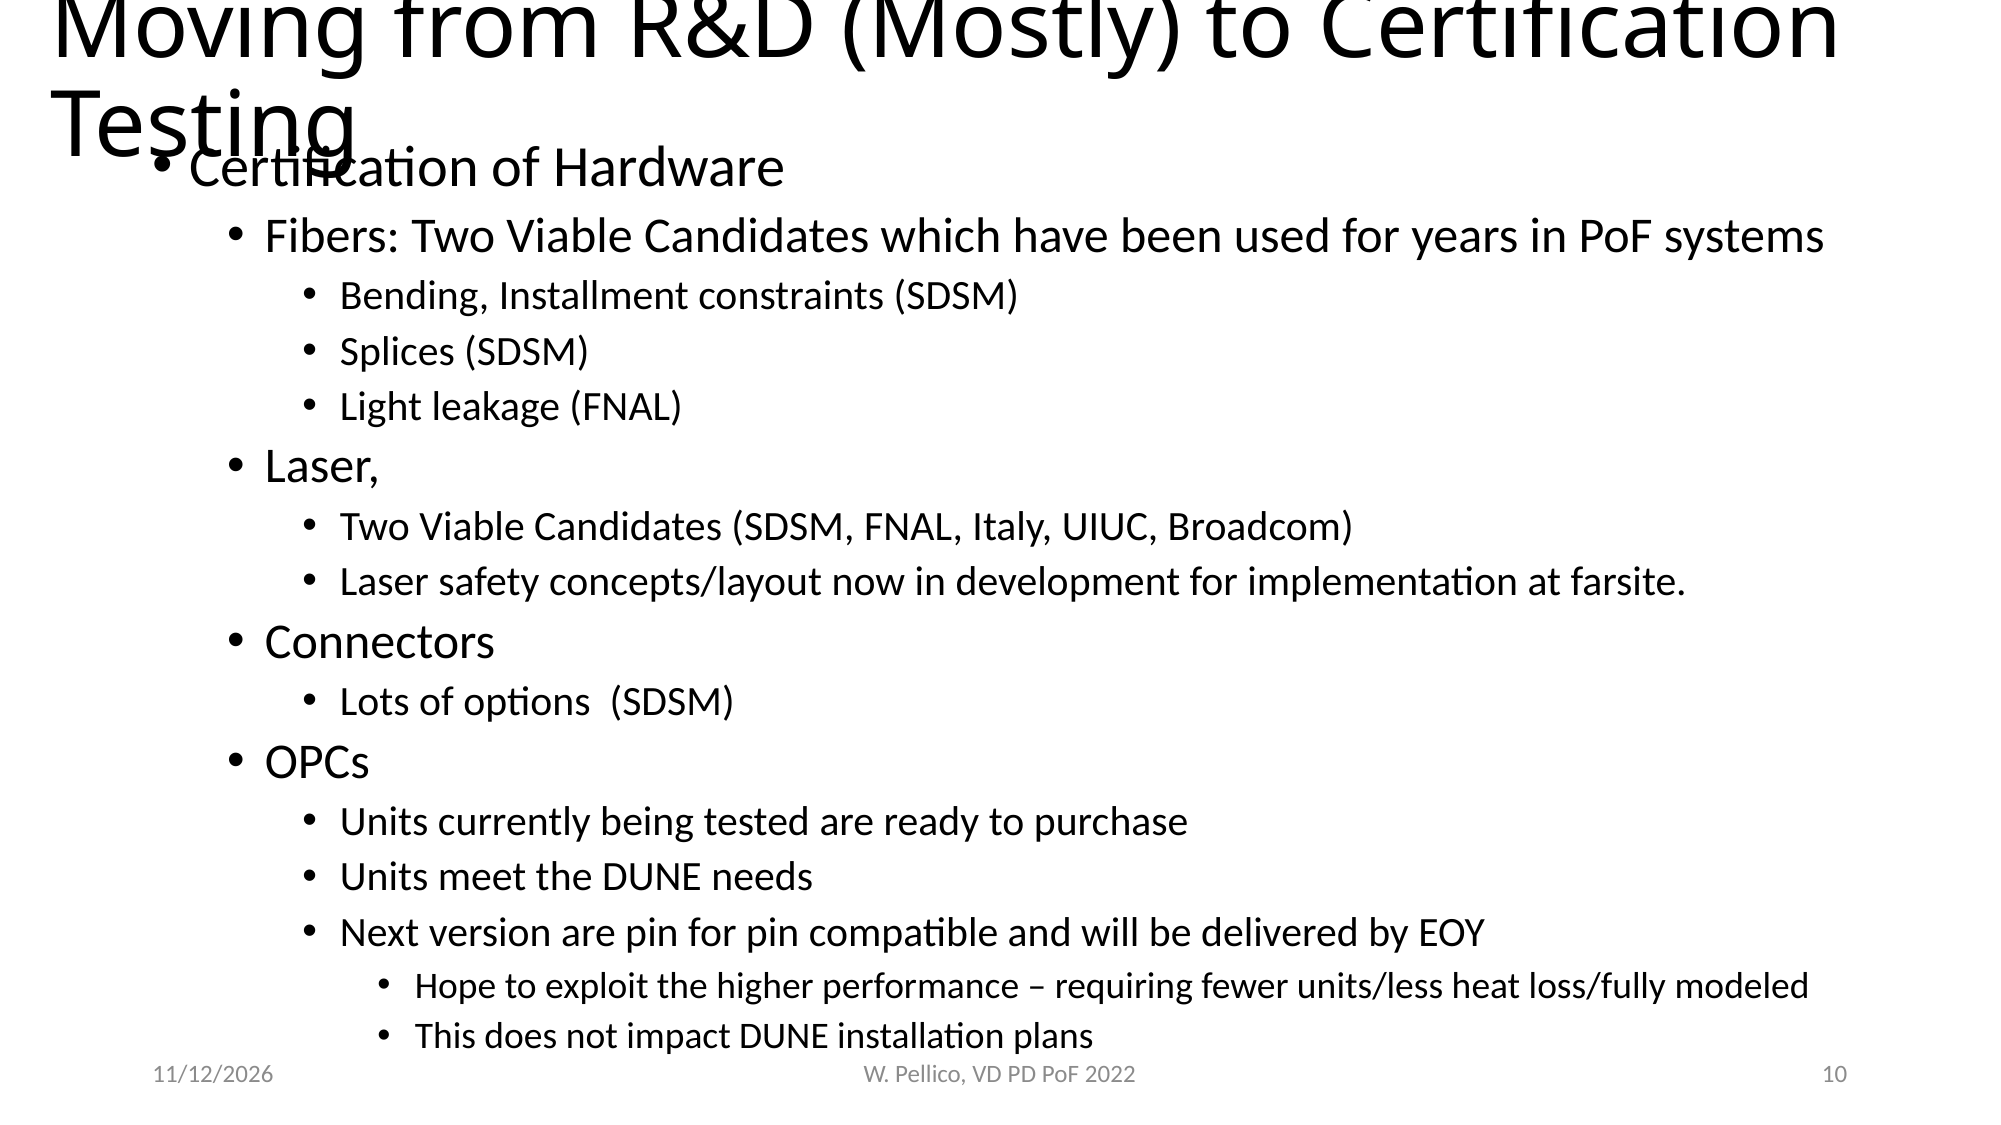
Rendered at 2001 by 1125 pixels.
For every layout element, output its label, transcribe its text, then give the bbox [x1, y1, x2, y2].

list Certification of Hardware Fibers: Two Viable Candidates which have been used for years in PoF systems Bending, Installment constraints (SDSM) Splices (SDSM) Light leakage (FNAL) Laser, Two Viable Candidates (SDSM, FNAL, Italy, UIUC, Broadcom) Laser safety concepts/layout now in development for implementation at farsite. Connectors Lots of options (SDSM) OPCs Units currently being tested are ready to purchase Units meet the DUNE needs Next version are pin for pin compatible and will be delivered by EOY Hope to exploit the higher performance – requiring fewer units/less heat loss/fully modeled This does not impact DUNE installation plans [137, 128, 1921, 1080]
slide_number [137, 1042, 588, 1103]
slide_number 10 [1412, 1042, 1863, 1103]
title Moving from R&D (Mostly) to Certification Testing [35, 0, 1950, 165]
footer W. Pellico, VD PD PoF 2022 [662, 1042, 1338, 1103]
